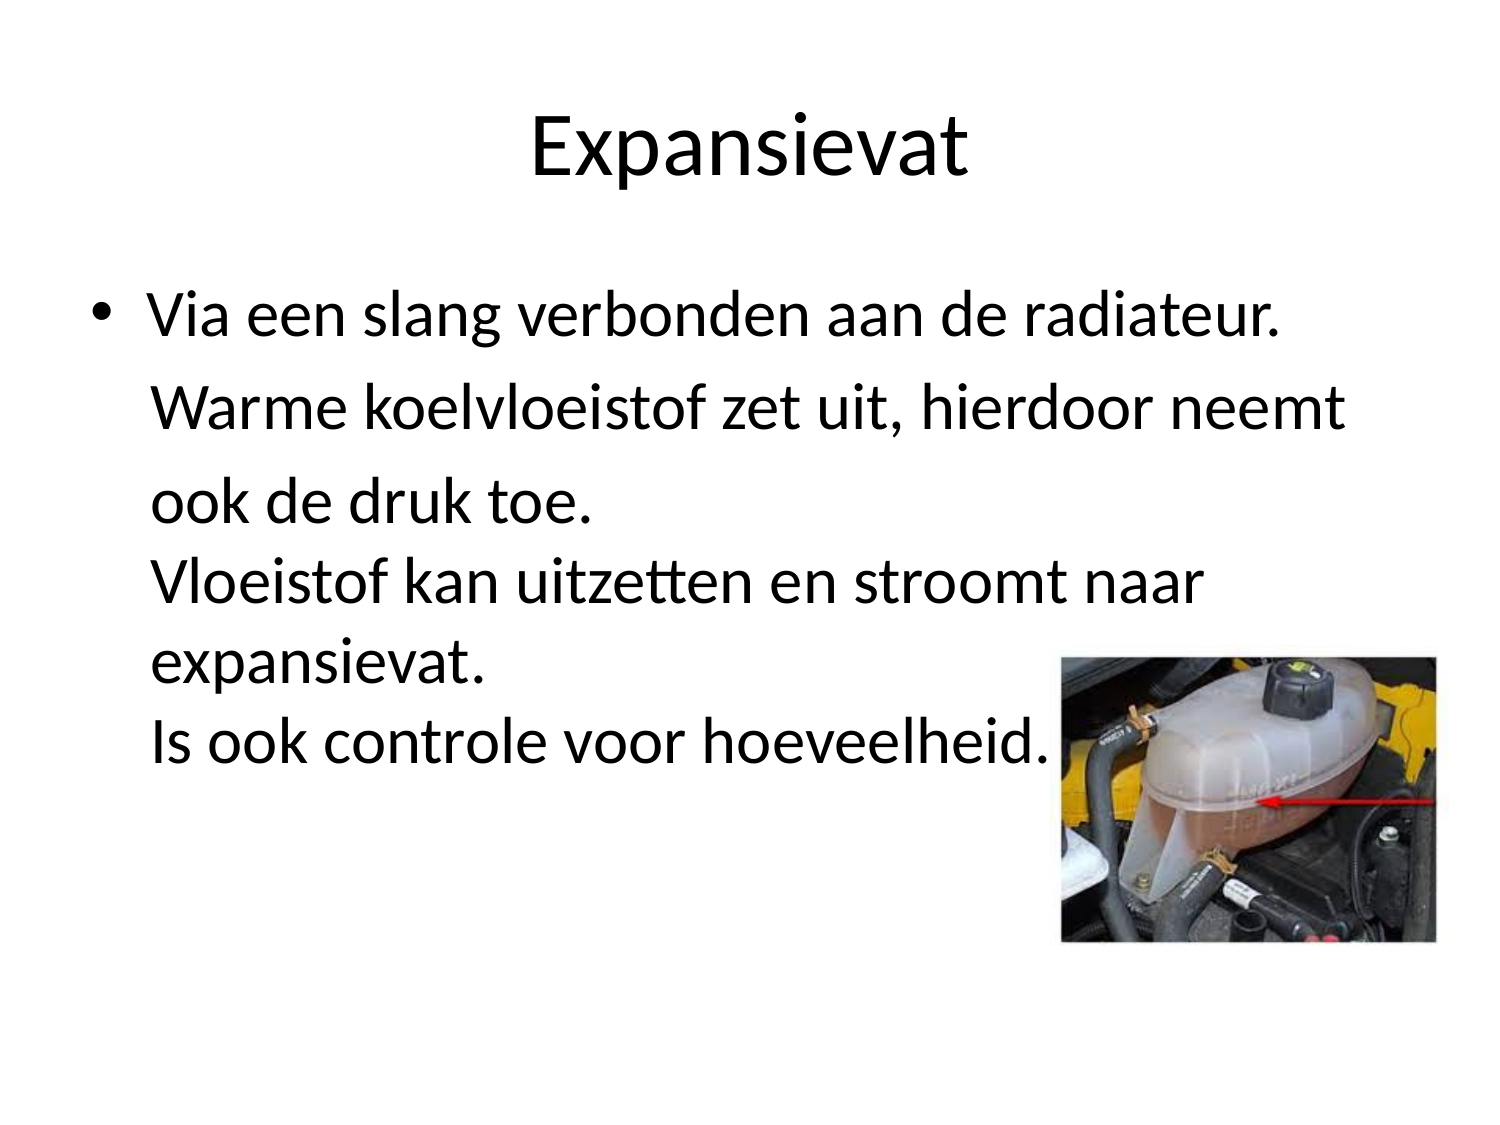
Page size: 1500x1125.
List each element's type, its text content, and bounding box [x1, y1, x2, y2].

title Expansievat [75, 45, 1425, 233]
picture [1049, 644, 1449, 955]
list Via een slang verbonden aan de radiateur. Warme koelvloeistof zet uit, hierdoor neemt ook de druk toe. Vloeistof kan uitzetten en stroomt naar expansievat. Is ook controle voor hoeveelheid. [75, 262, 1425, 1005]
